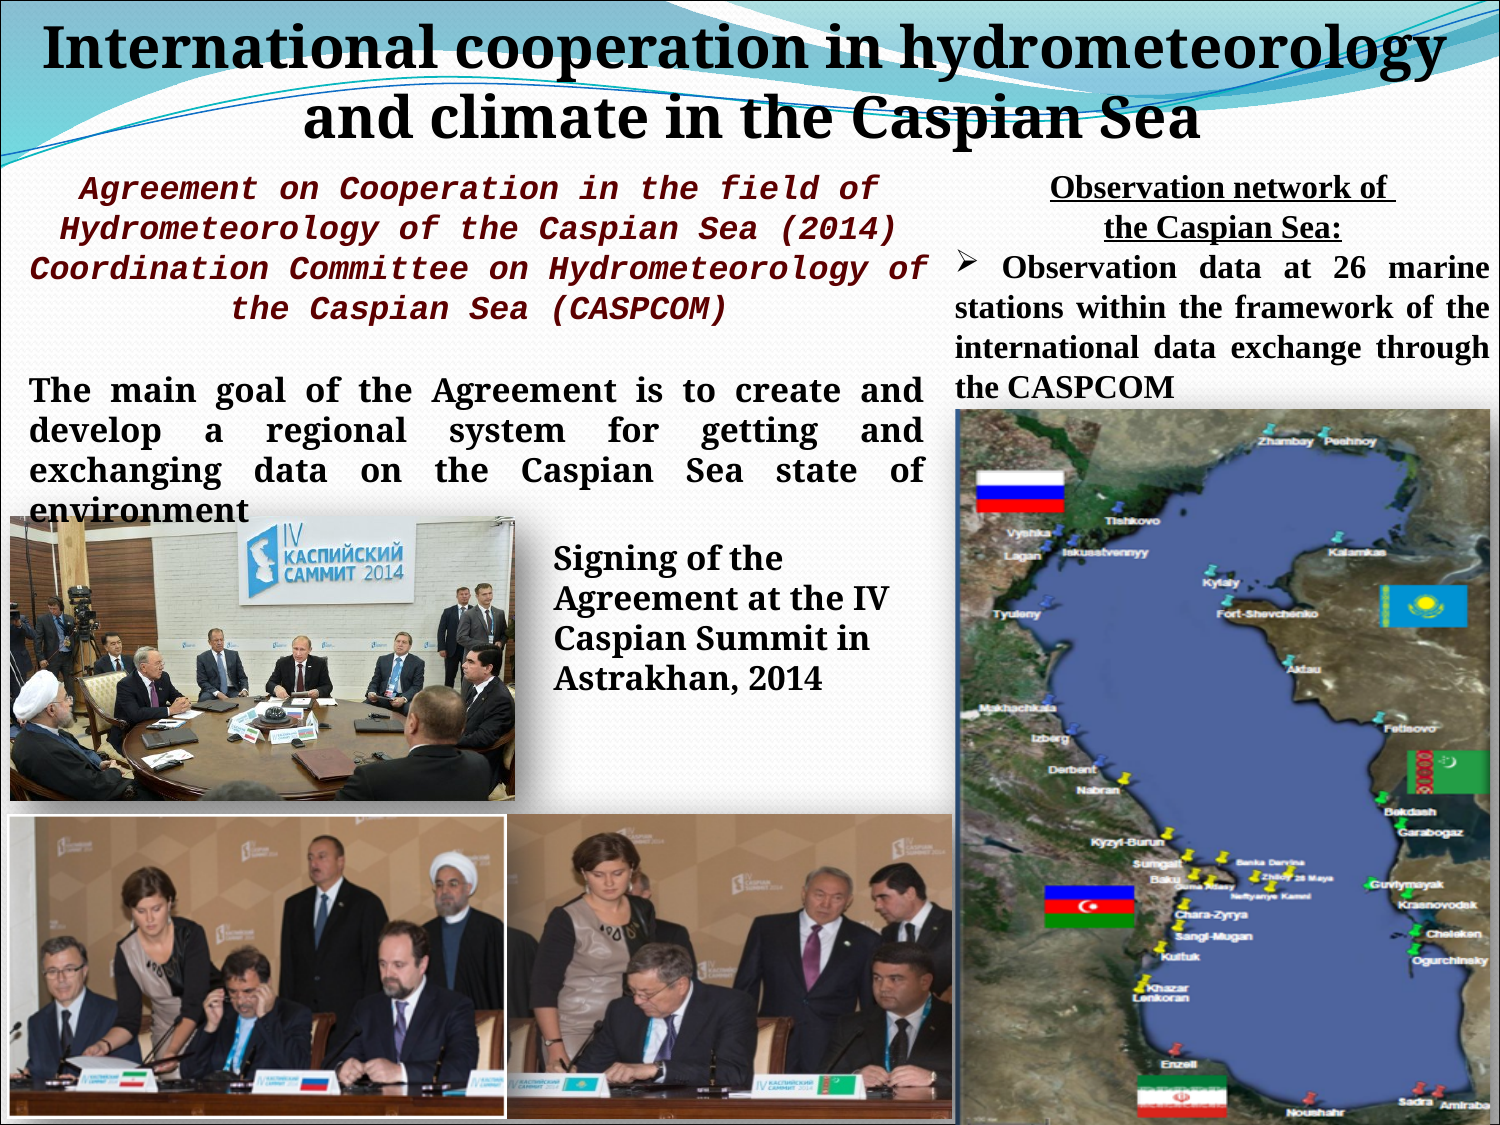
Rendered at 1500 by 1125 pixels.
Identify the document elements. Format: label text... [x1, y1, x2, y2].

text_box The main goal of the Agreement is to create and develop a regional system for getting and exchanging data on the Caspian Sea state of environment [14, 361, 932, 515]
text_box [16, 361, 935, 516]
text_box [7, 516, 952, 1120]
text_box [939, 157, 1500, 1125]
text_box International cooperation in hydrometeorology and climate in the Caspian Sea [3, 2, 1500, 158]
text_box Agreement on Cooperation in the field of Hydrometeorology of the Caspian Sea (2014) Coordination Committee on Hydrometeorology of the Caspian Sea (CASPCOM) [11, 159, 936, 334]
text_box [0, 0, 1500, 523]
text_box Water runoff in the Caspian Sea basin [932, 159, 939, 334]
title Impact of climate change on marine and coastal ecosystems [952, 519, 957, 1125]
